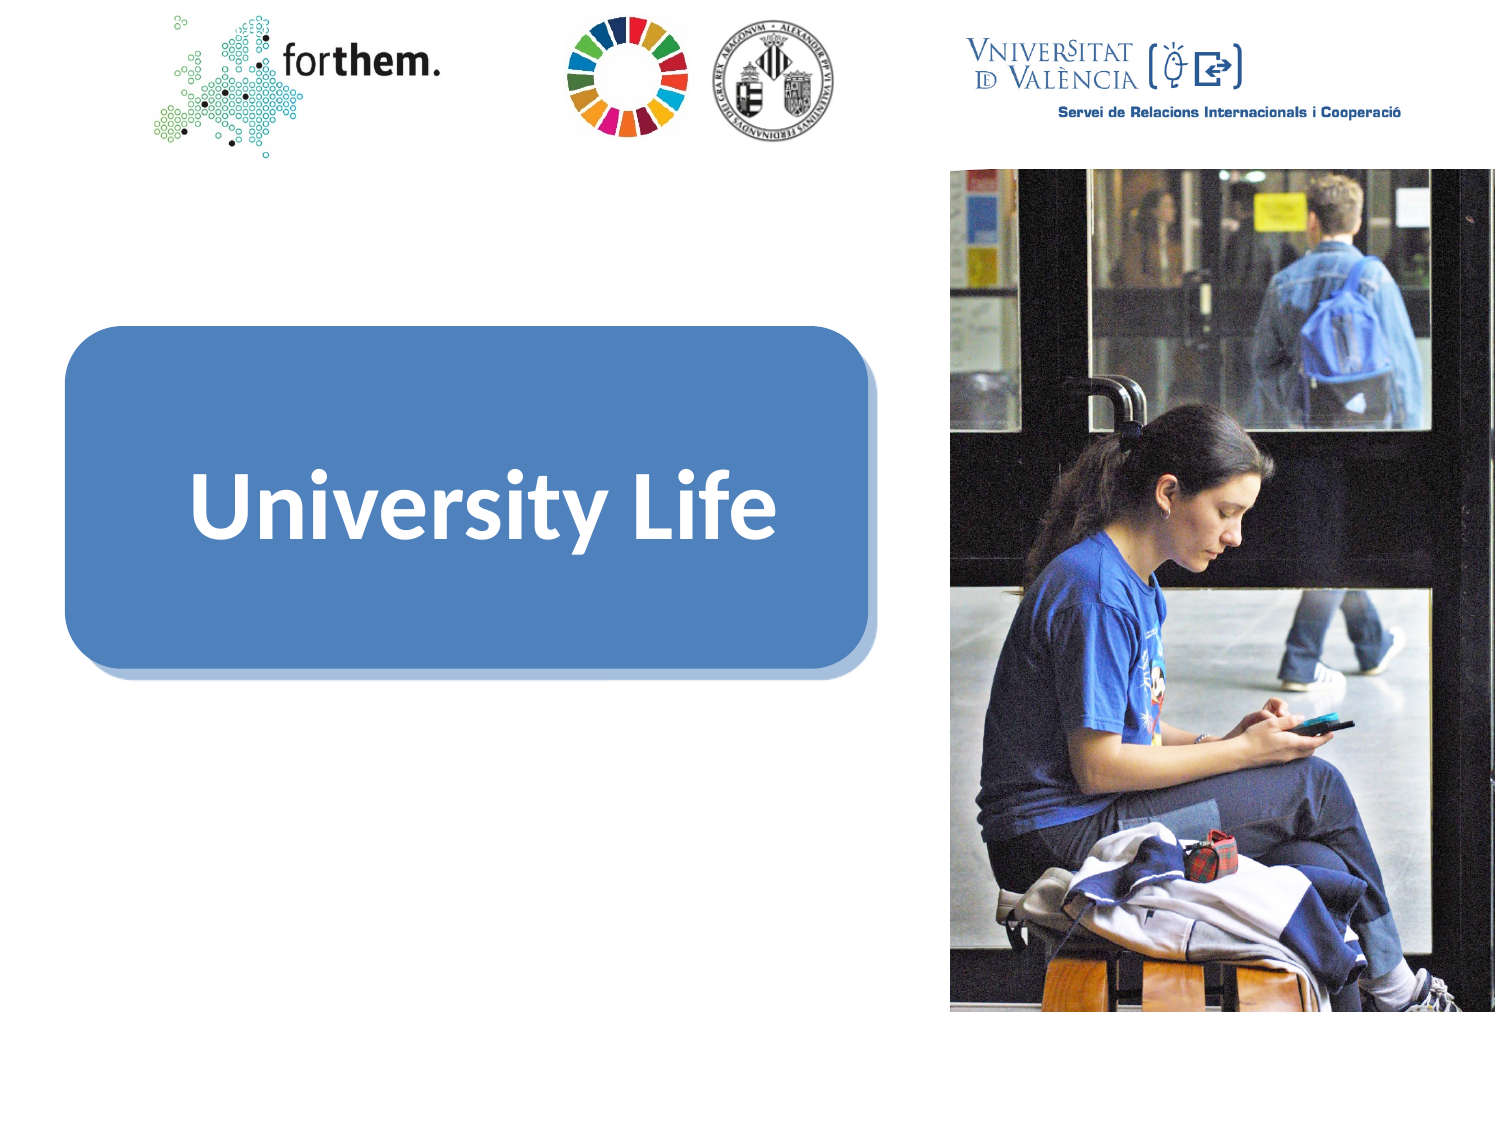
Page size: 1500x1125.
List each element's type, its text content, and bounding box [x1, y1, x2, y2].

picture [564, 14, 690, 140]
text_box University Life [171, 376, 798, 622]
picture [696, 6, 846, 148]
text_box [64, 326, 869, 669]
picture [950, 169, 1495, 1012]
picture [152, 14, 441, 159]
